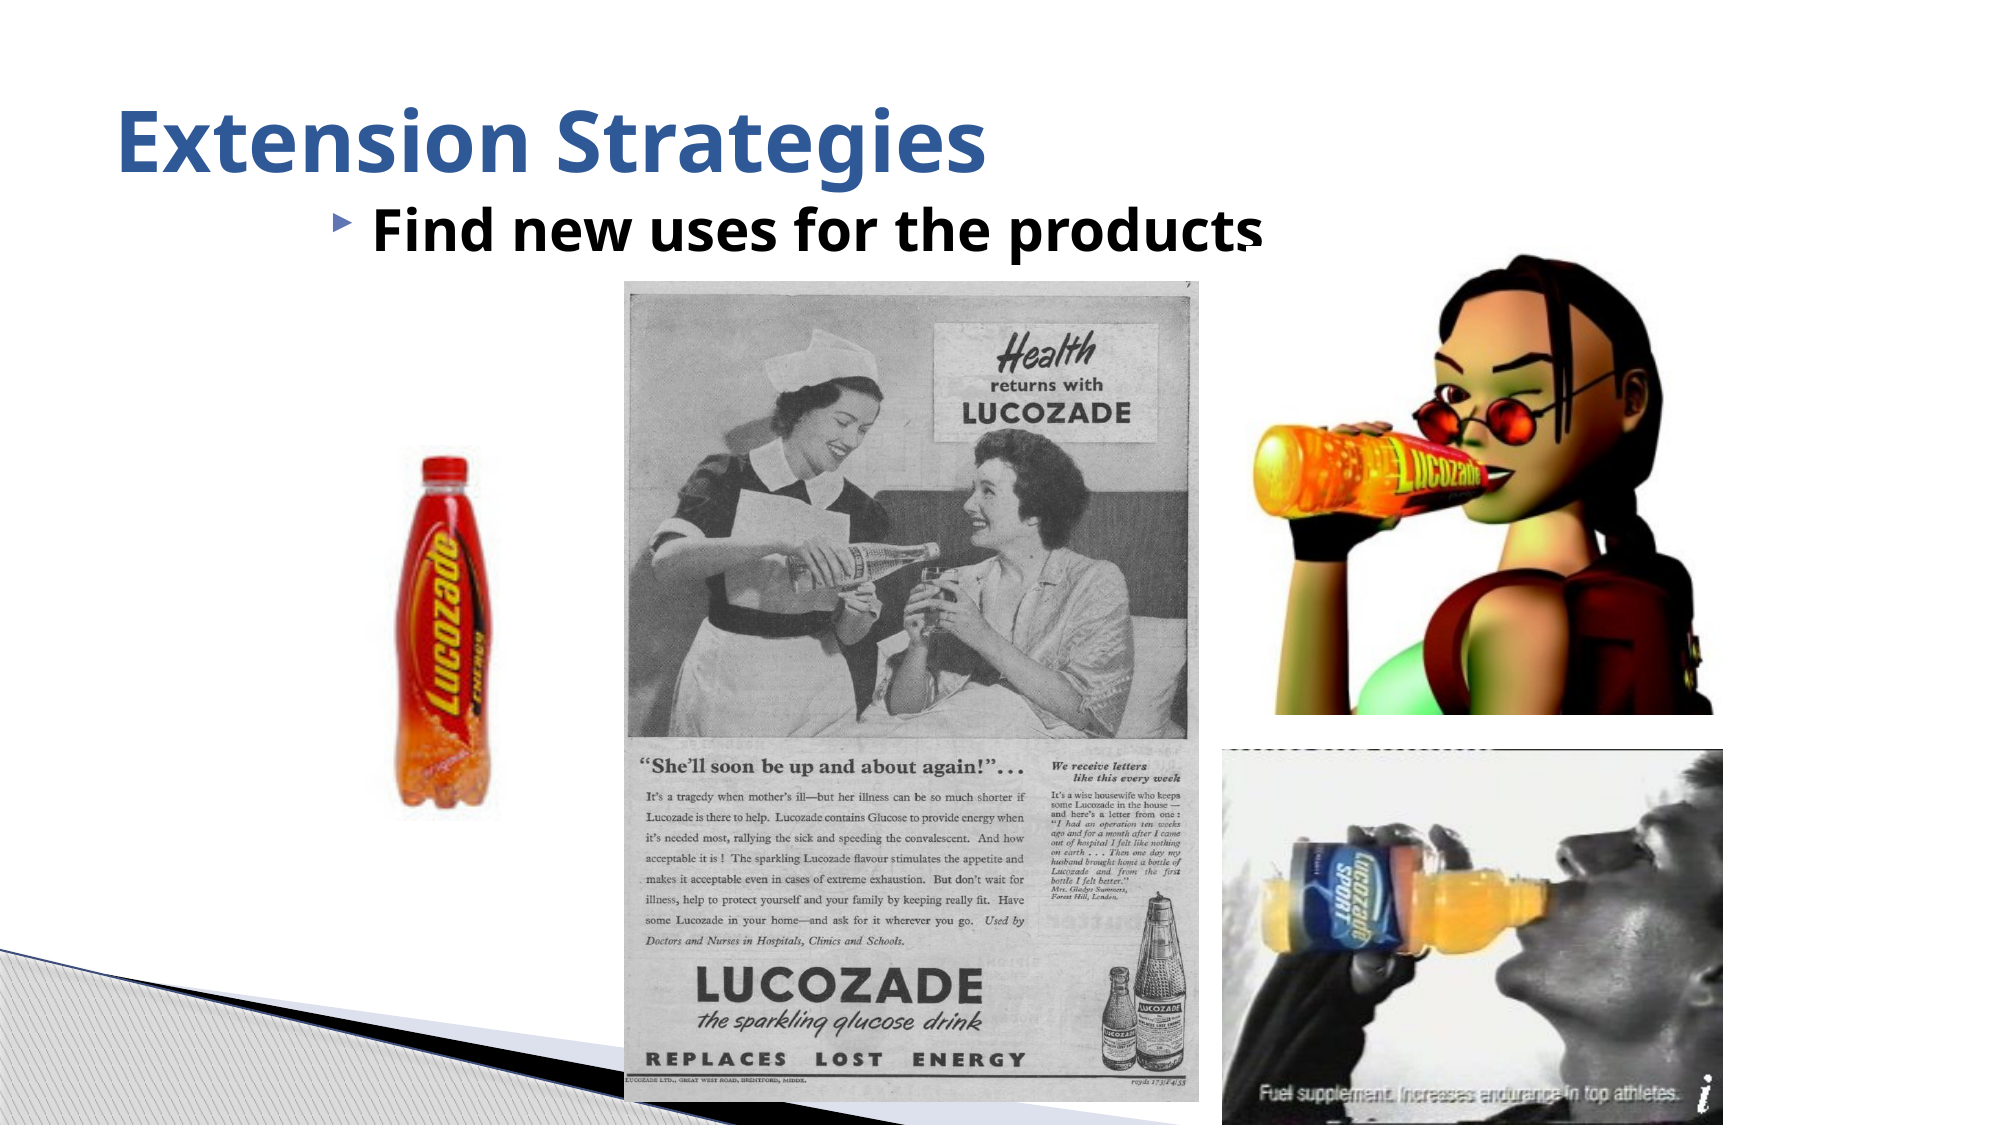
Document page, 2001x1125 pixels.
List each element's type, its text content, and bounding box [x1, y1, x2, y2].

picture [249, 281, 1199, 1102]
picture [1222, 749, 1723, 1125]
title Extension Strategies [99, 45, 1900, 233]
list Find new uses for the products [296, 199, 1675, 1094]
picture [1245, 245, 1723, 716]
